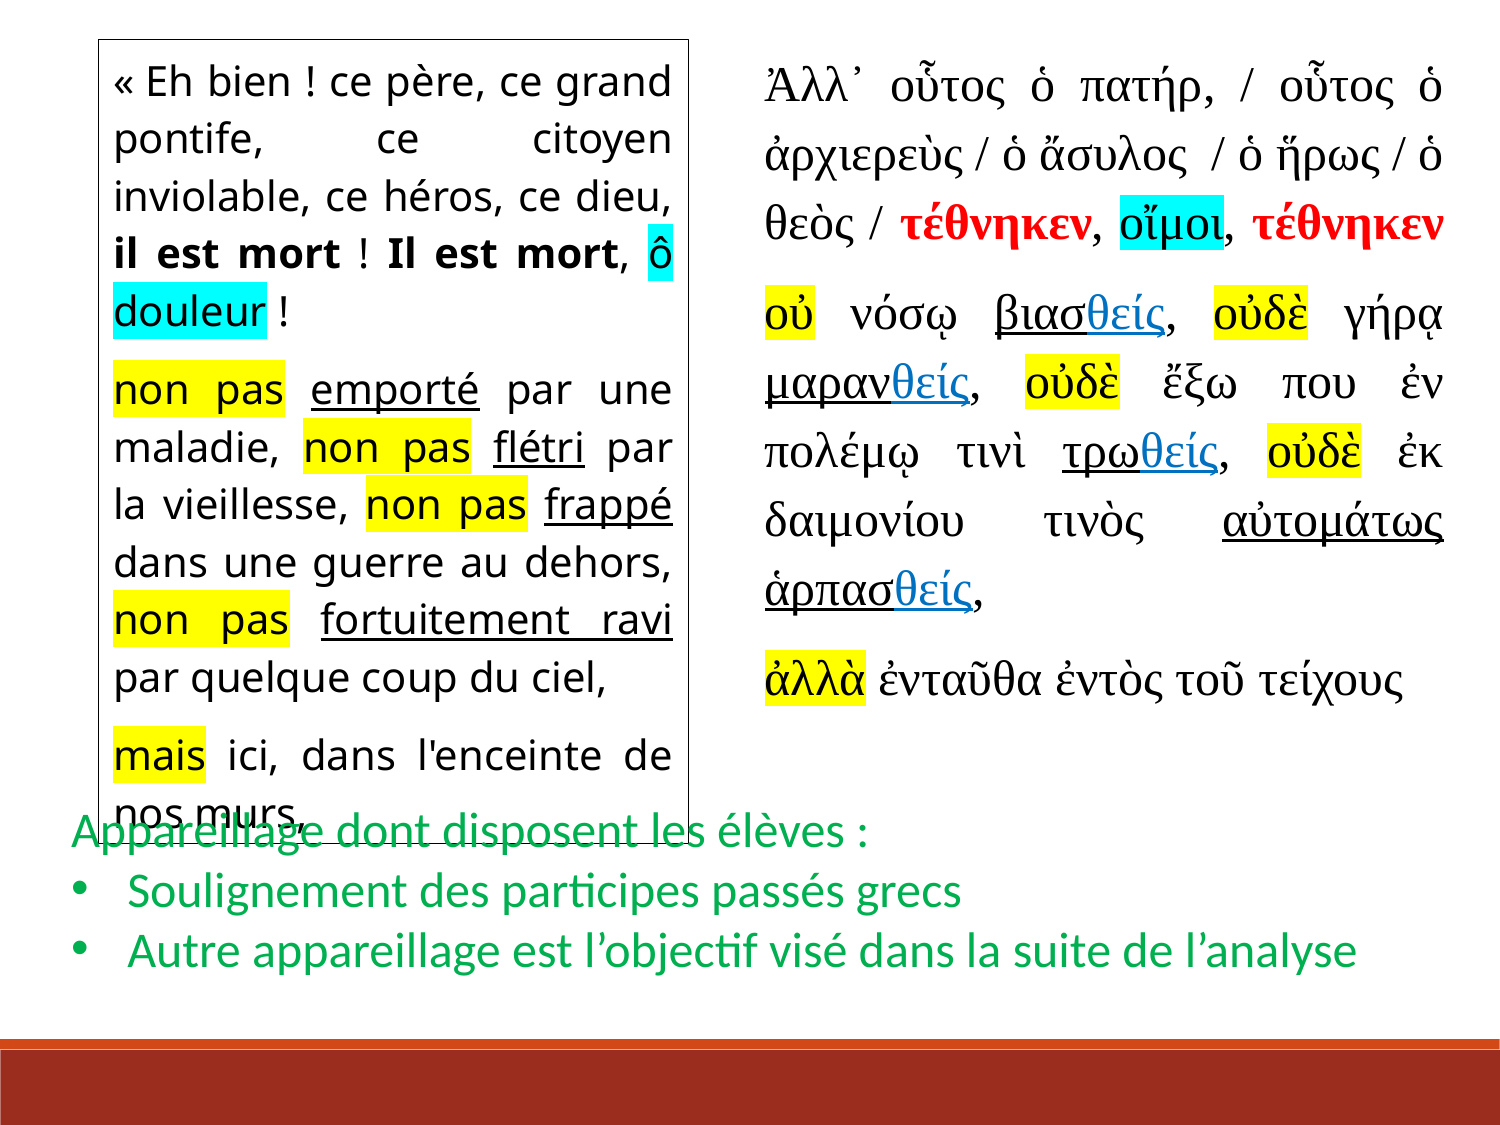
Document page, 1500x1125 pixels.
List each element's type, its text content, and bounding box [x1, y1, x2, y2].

text_box Appareillage dont disposent les élèves : Soulignement des participes passés grecs Autre appareillage est l’objectif visé dans la suite de l’analyse [56, 790, 1472, 1045]
text_box Ἀλλ᾽ οὗτος ὁ πατήρ, / οὗτος ὁ ἀρχιερεὺς / ὁ ἄσυλος / ὁ ἥρως / ὁ θεὸς / τέθνηκεν, οἴμοι, τέθνηκεν οὐ νόσῳ βιασθείς, οὐδὲ γήρᾳ μαρανθείς, οὐδὲ ἔξω που ἐν πολέμῳ τινὶ τρωθείς, οὐδὲ ἐκ δαιμονίου τινὸς αὐτομάτως ἁρπασθείς, ἀλλὰ ἐνταῦθα ἐντὸς τοῦ τείχους [749, 35, 1459, 713]
text_box « Eh bien ! ce père, ce grand pontife, ce citoyen inviolable, ce héros, ce dieu, il est mort ! Il est mort, ô douleur ! non pas emporté par une maladie, non pas flétri par la vieillesse, non pas frappé dans une guerre au dehors, non pas fortuitement ravi par quelque coup du ciel, mais ici, dans l'enceinte de nos murs, [98, 39, 689, 790]
